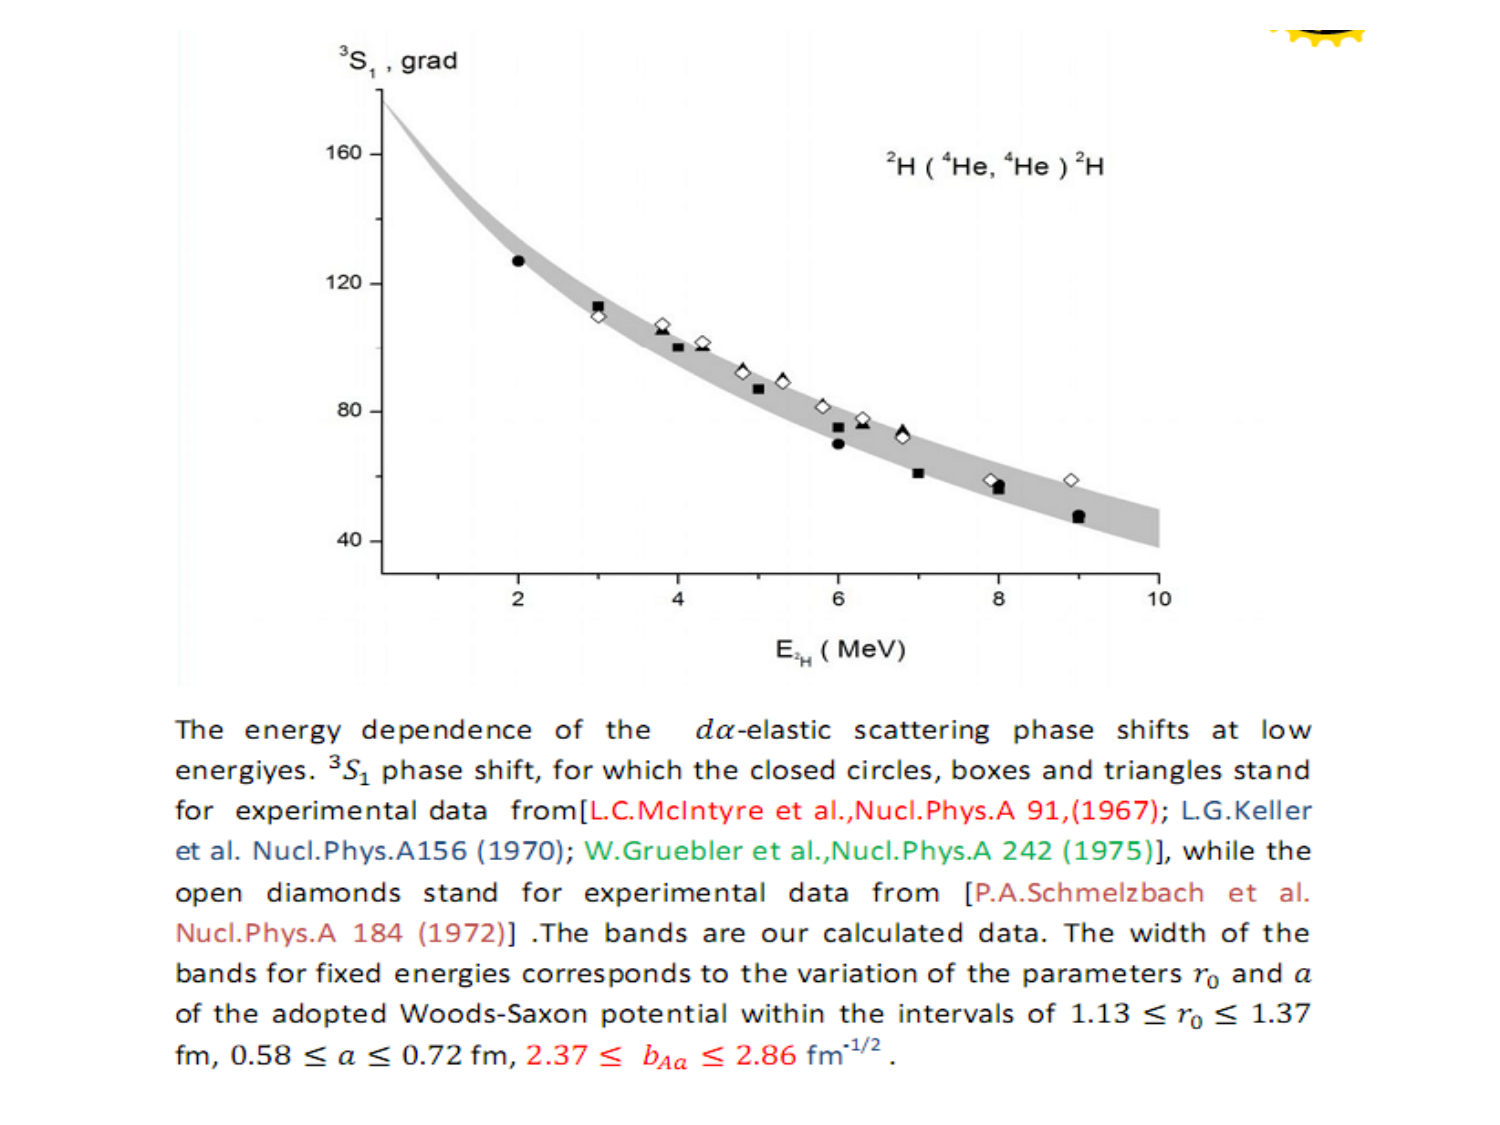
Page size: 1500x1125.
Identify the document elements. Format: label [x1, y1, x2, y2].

list [135, 30, 1365, 1071]
